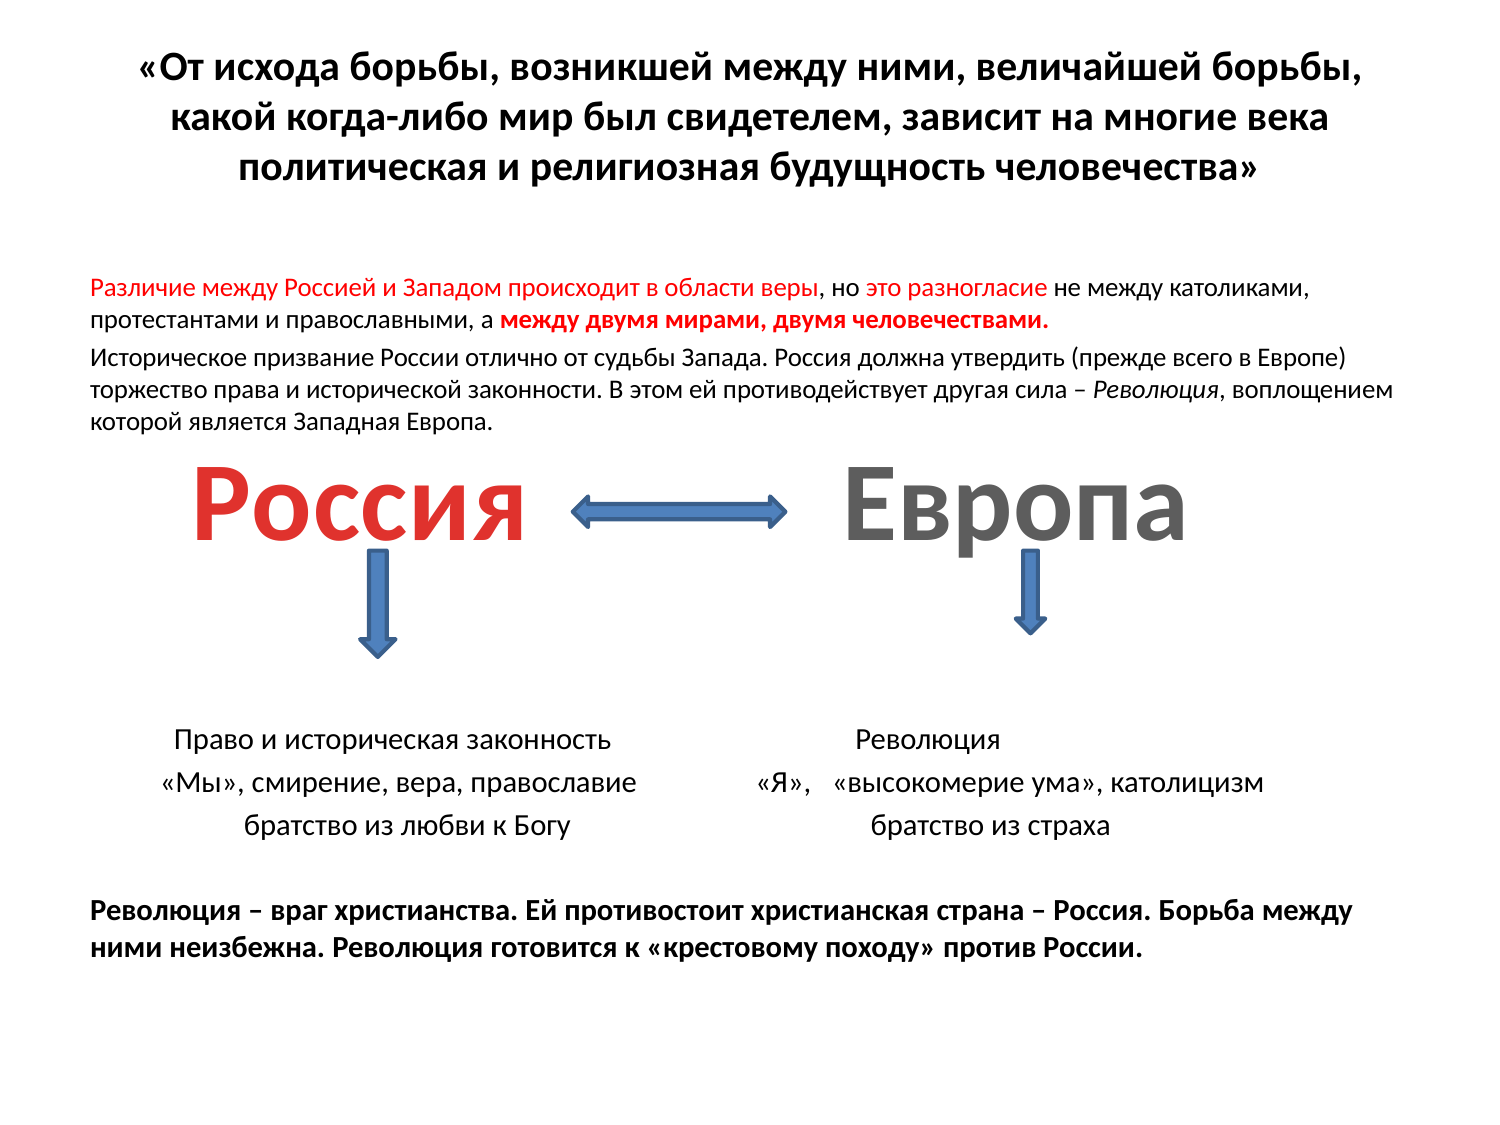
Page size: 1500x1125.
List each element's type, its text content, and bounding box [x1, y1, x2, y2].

text_box [570, 494, 788, 529]
list Различие между Россией и Западом происходит в области веры, но это разногласие не между католиками, протестантами и православными, а между двумя мирами, двумя человечествами. Историческое призвание России отлично от судьбы Запада. Россия должна утвердить (прежде всего в Европе) торжество права и исторической законности. В этом ей противодействует другая сила – Революция, воплощением которой является Западная Европа. Право и историческая законность Революция «Мы», смирение, вера, православие «Я», «высокомерие ума», католицизм братство из любви к Богу братство из страха Революция – враг христианства. Ей противостоит христианская страна – Россия. Борьба между ними неизбежна. Революция готовится к «крестовому походу» против России. [75, 262, 1425, 1005]
text_box [1013, 548, 1048, 636]
title «От исхода борьбы, возникшей между ними, величайшей борьбы, какой когда-либо мир был свидетелем, зависит на многие века политическая и религиозная будущность человечества» [75, 45, 1425, 233]
text_box [358, 548, 398, 660]
text_box Россия [147, 420, 573, 571]
text_box Европа [785, 420, 1247, 571]
